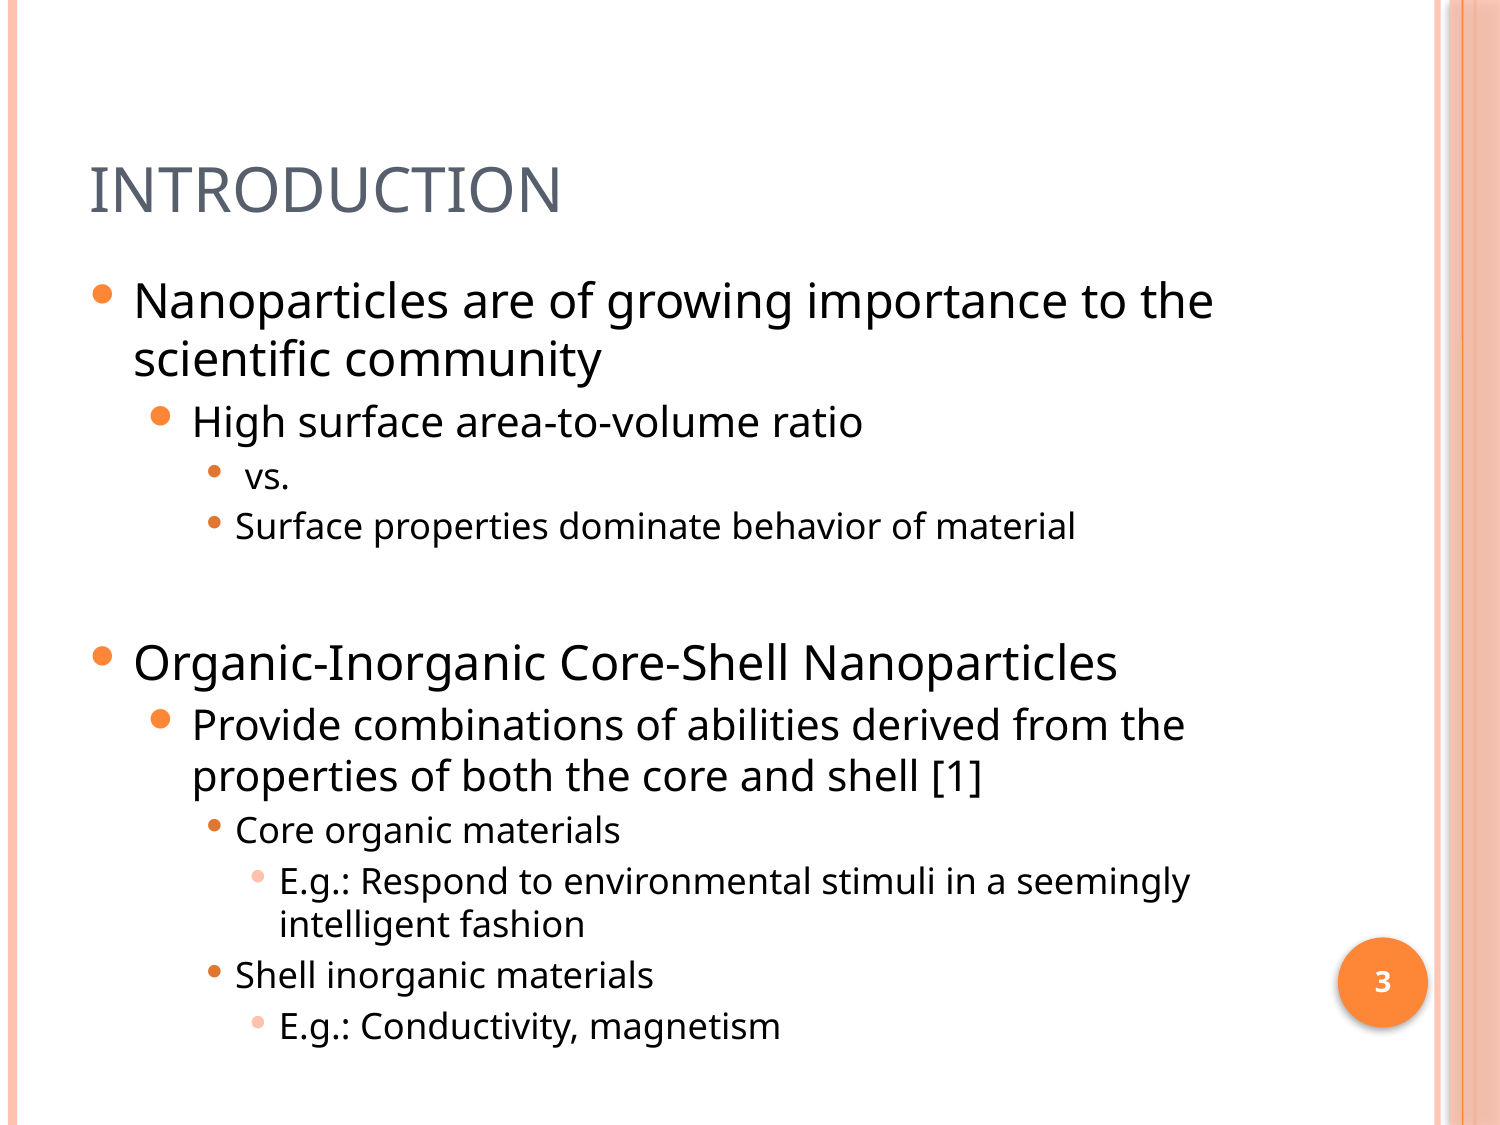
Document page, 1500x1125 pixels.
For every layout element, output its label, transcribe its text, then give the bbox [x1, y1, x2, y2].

slide_number 3 [1333, 940, 1434, 1027]
title Introduction [75, 45, 1300, 233]
